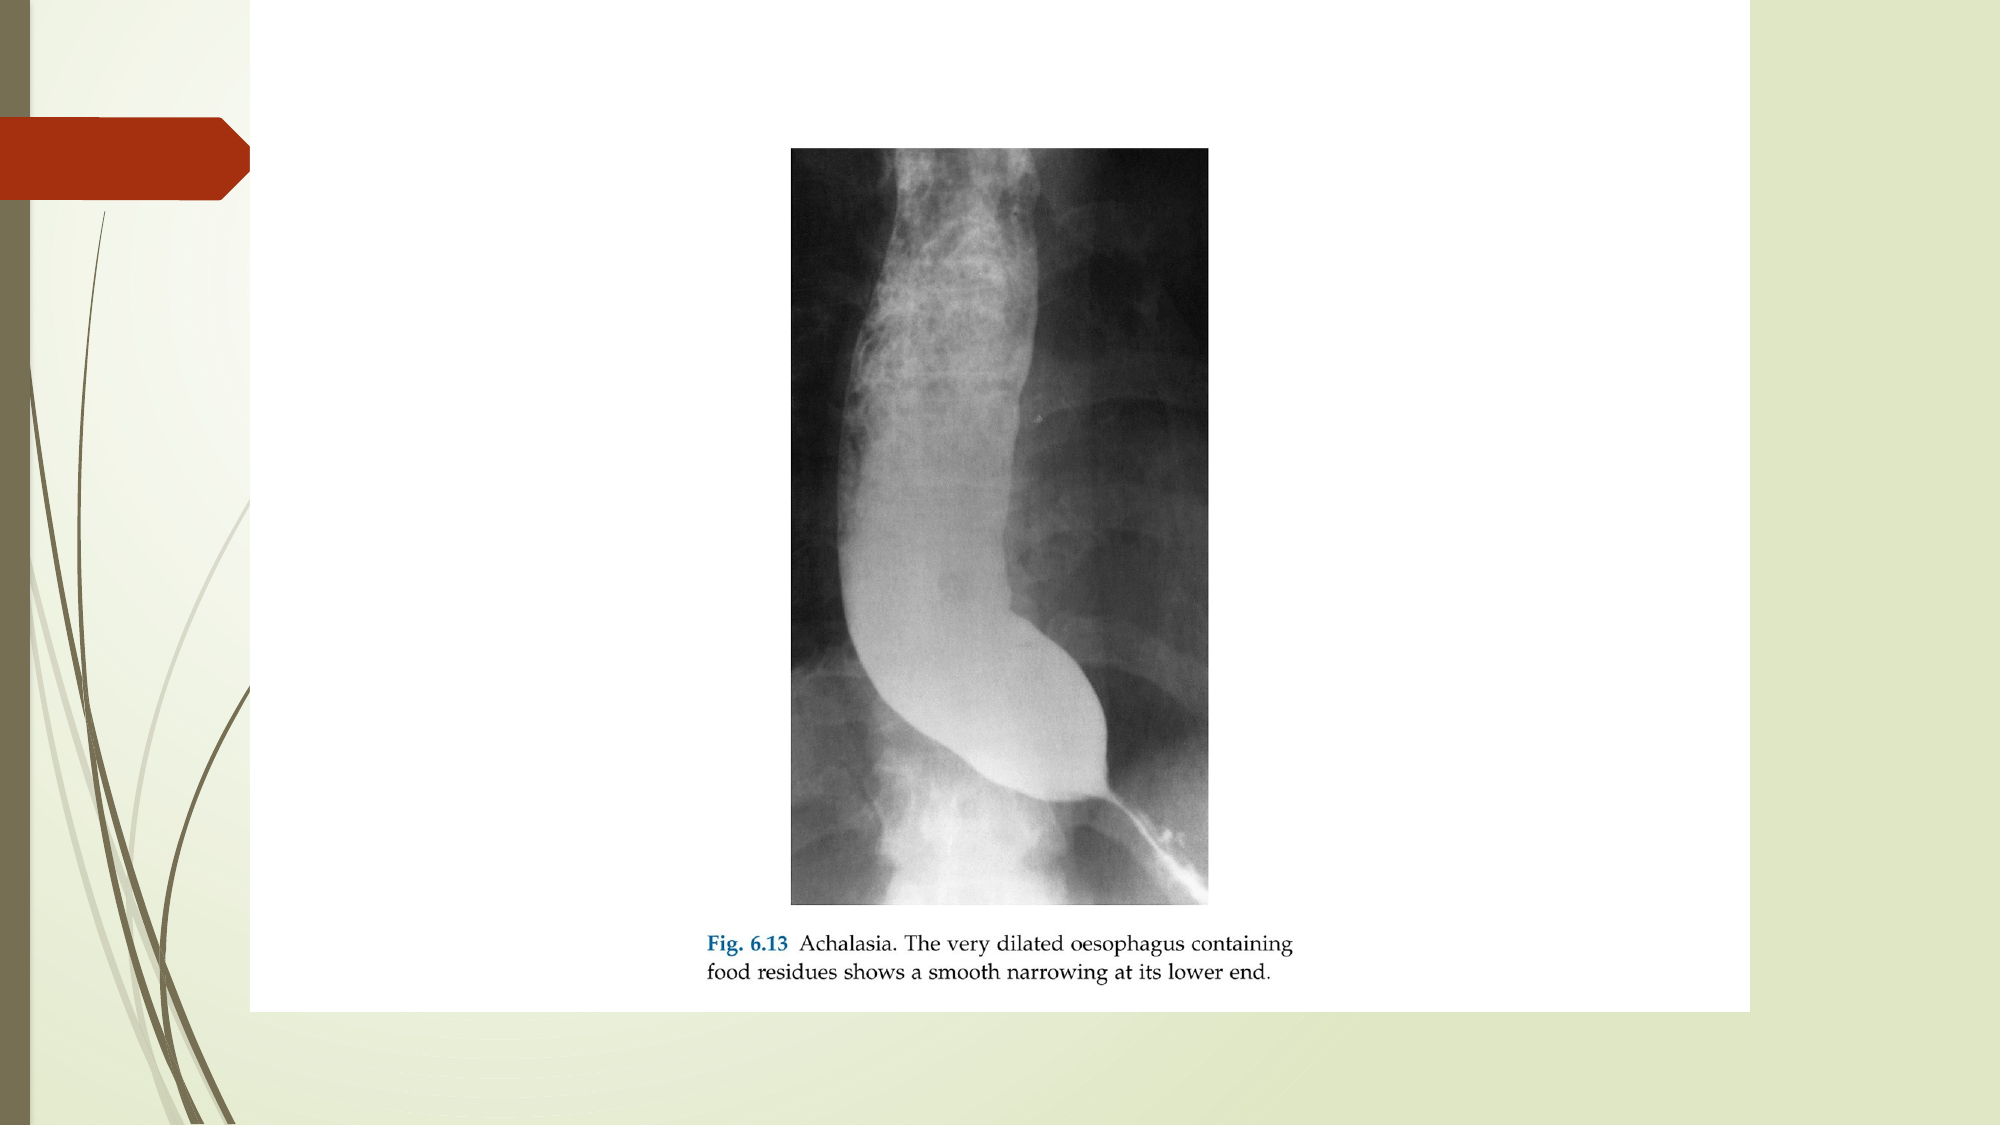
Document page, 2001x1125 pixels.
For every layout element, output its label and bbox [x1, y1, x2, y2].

picture [249, 0, 1751, 1013]
